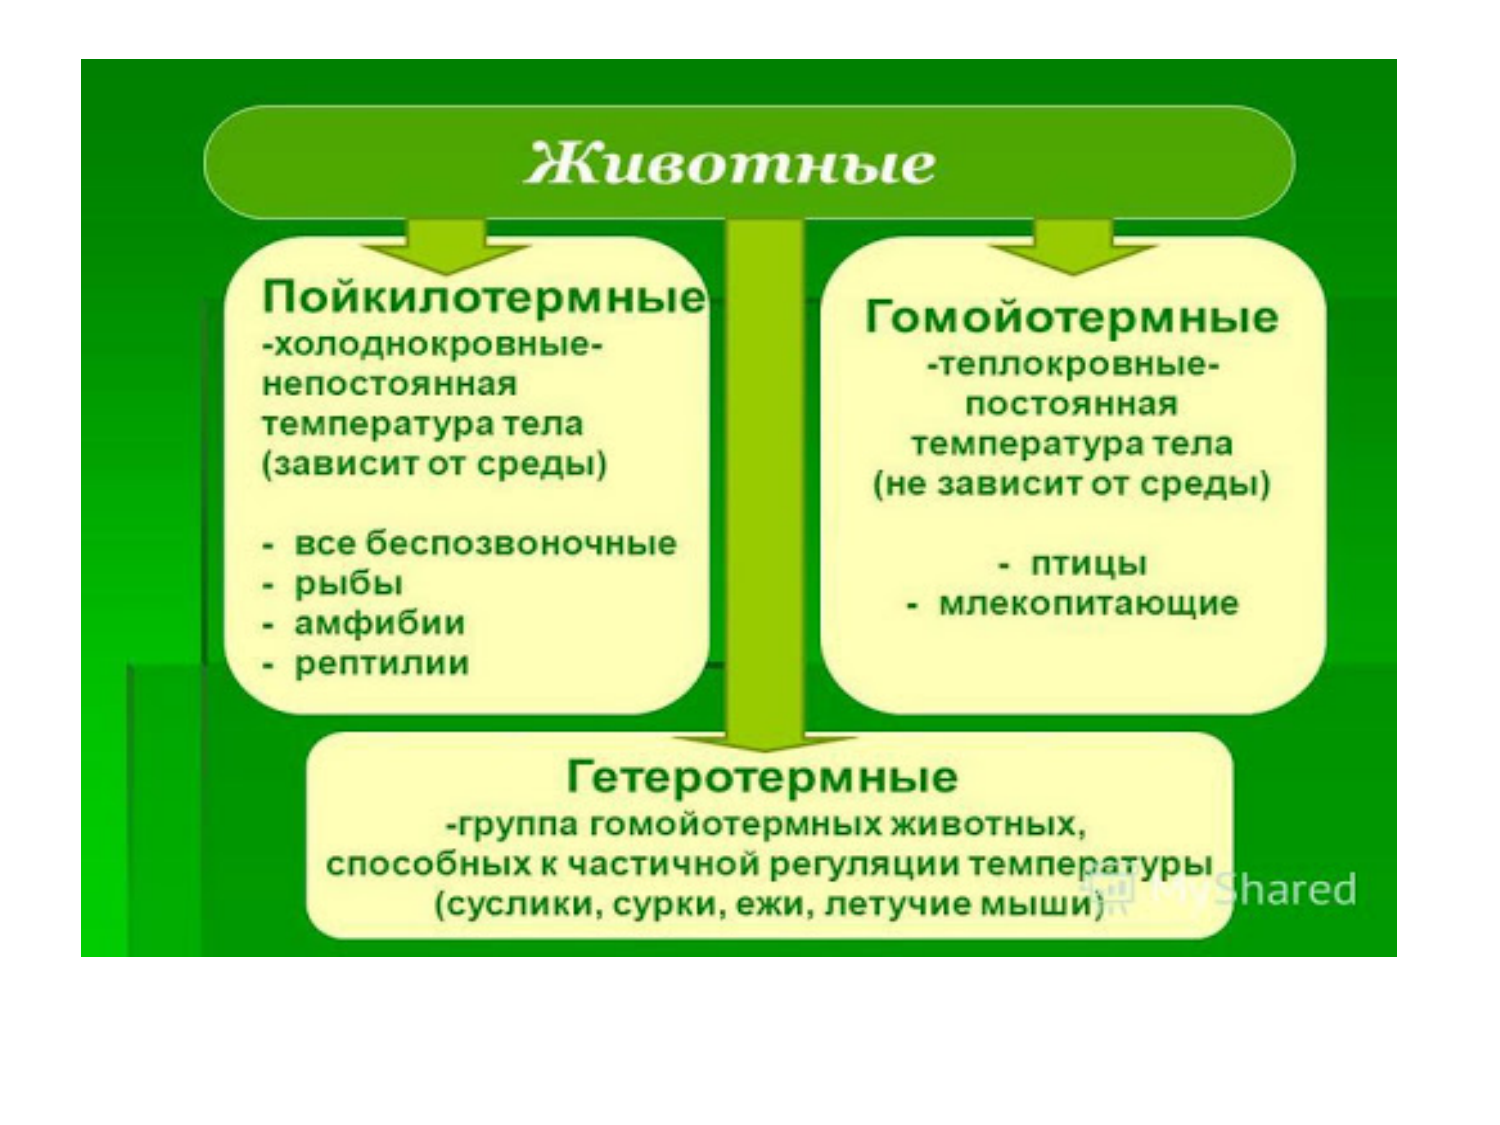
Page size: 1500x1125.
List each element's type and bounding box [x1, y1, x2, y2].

list [81, 59, 1397, 957]
